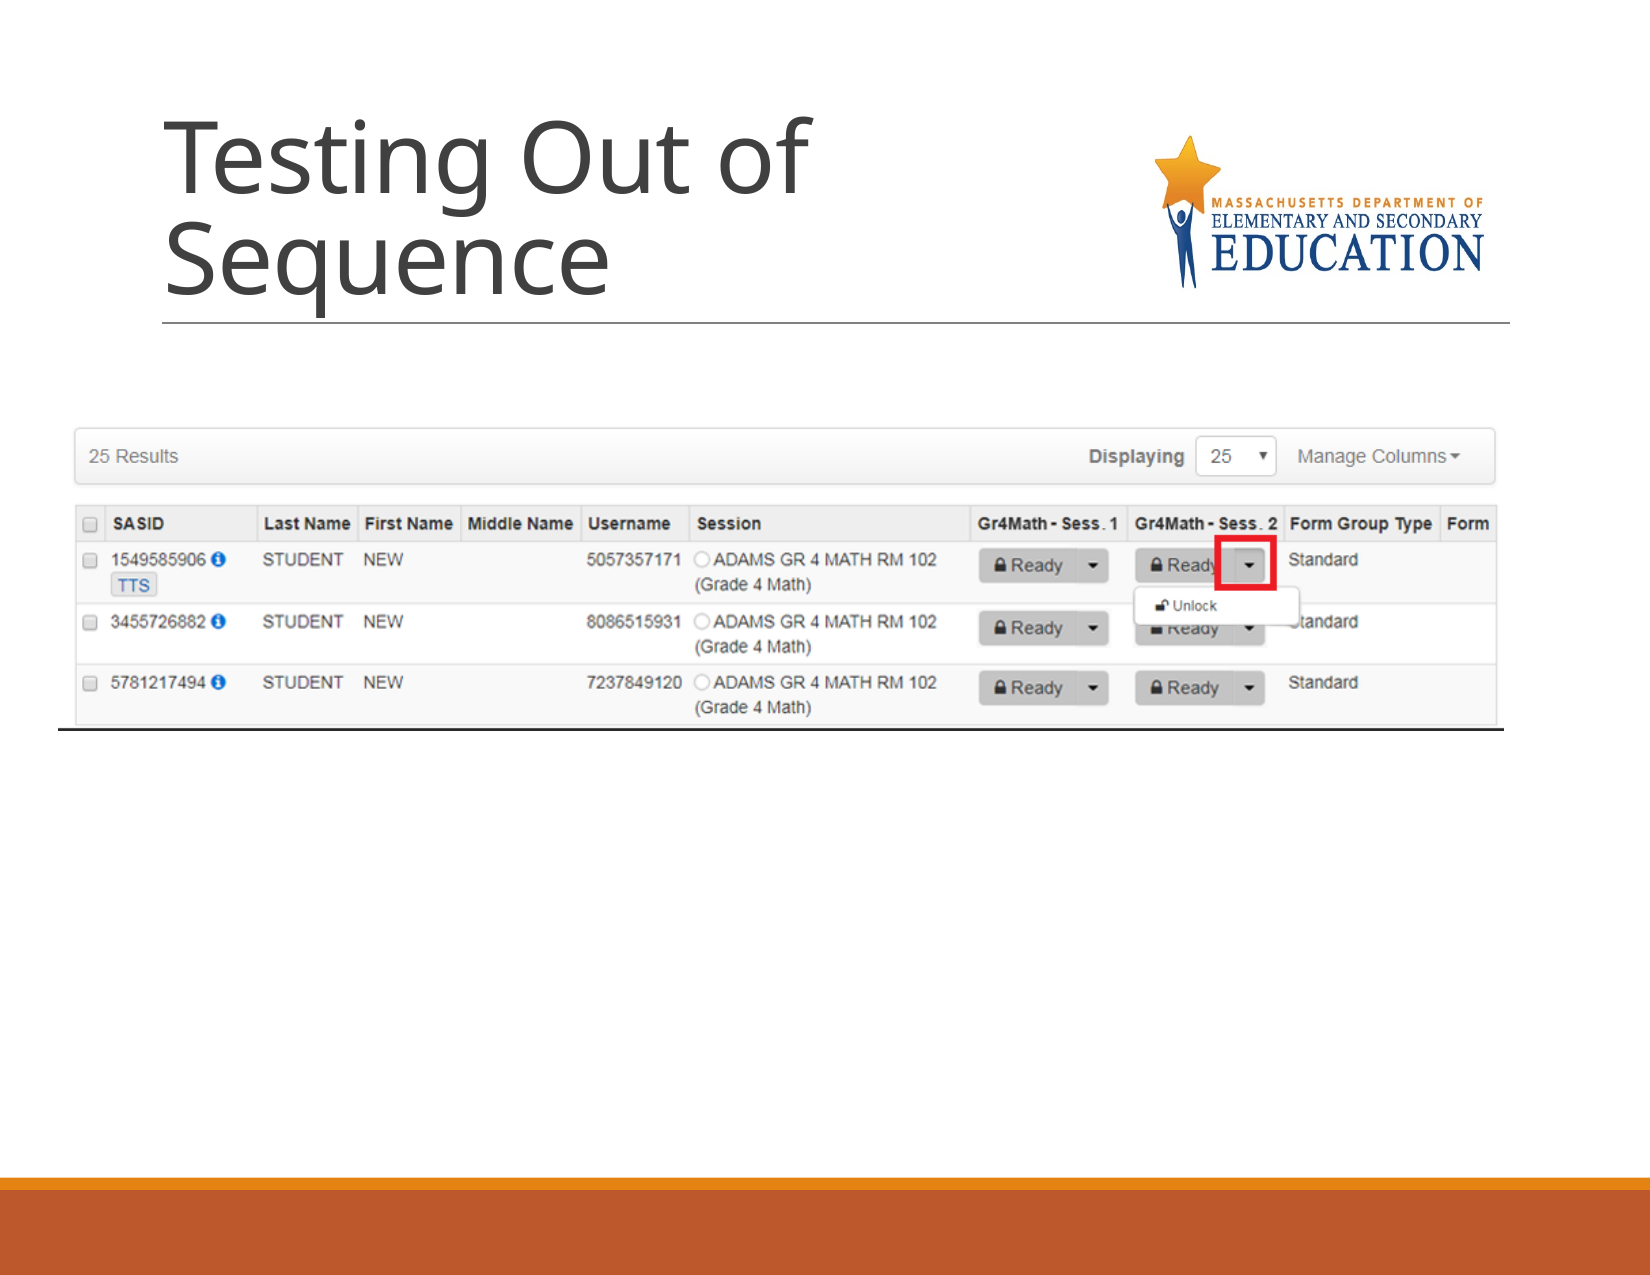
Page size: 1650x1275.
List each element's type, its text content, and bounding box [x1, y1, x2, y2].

picture [1151, 122, 1488, 319]
picture [57, 409, 1504, 732]
title Testing Out of Sequence [148, 53, 1132, 323]
